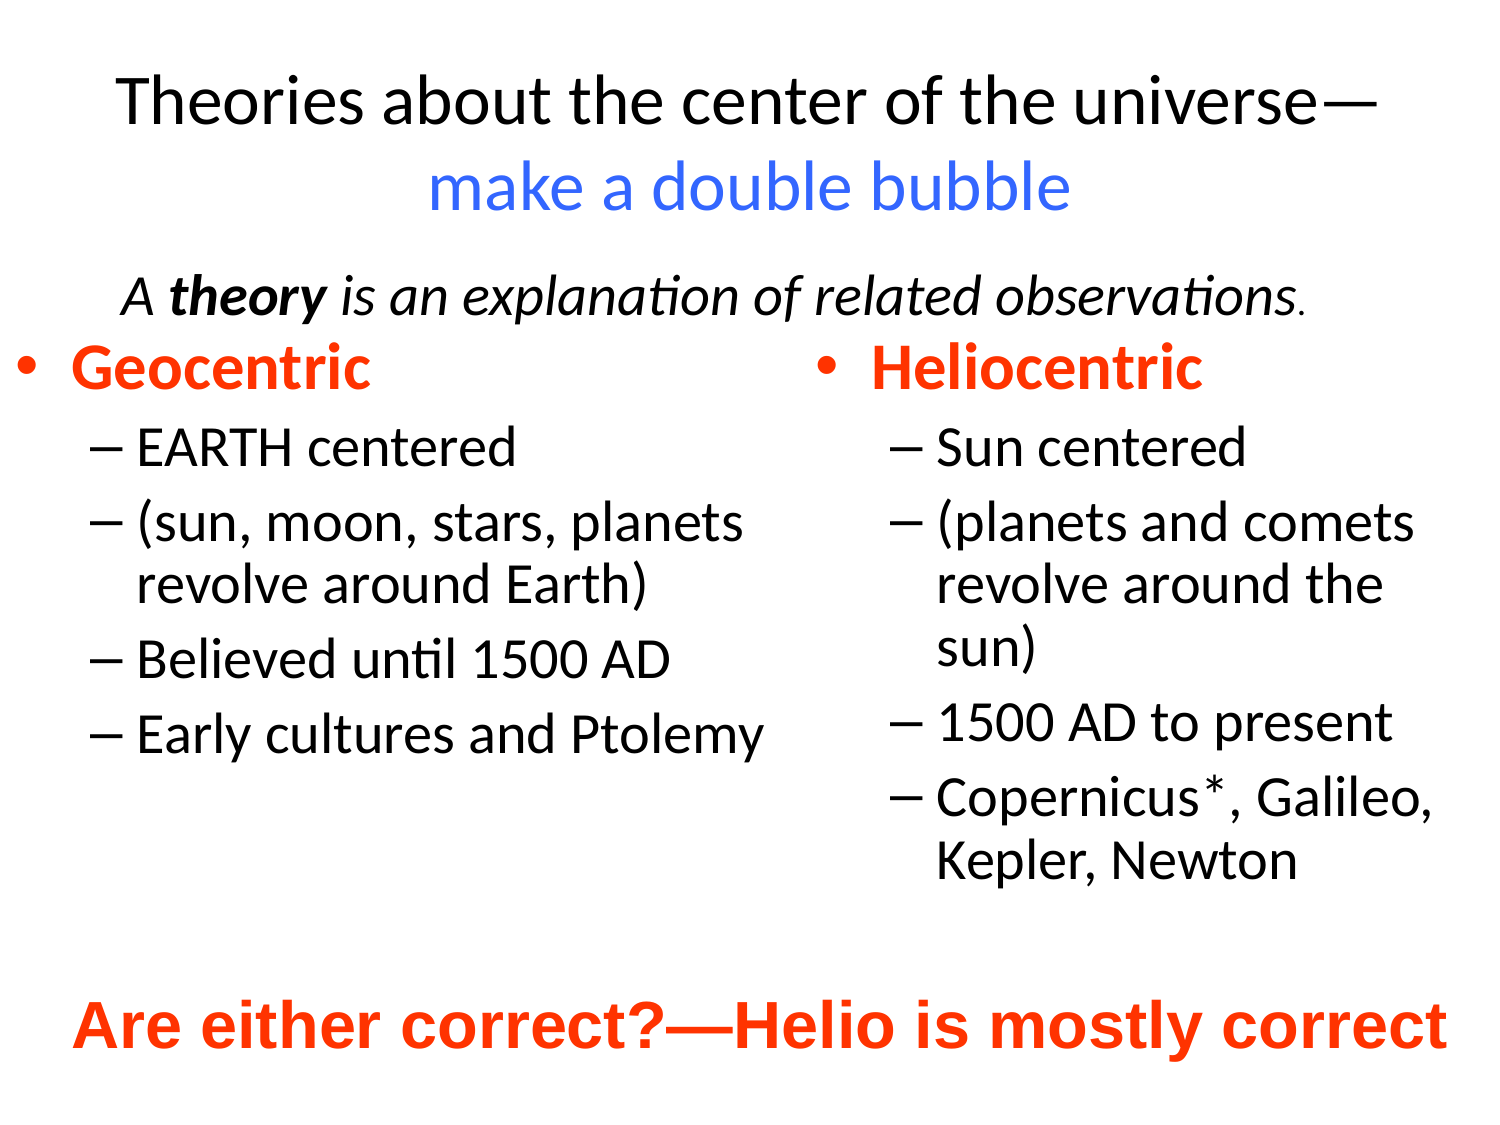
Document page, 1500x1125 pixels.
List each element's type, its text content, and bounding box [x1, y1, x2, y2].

title Theories about the center of the universe— make a double bubble [75, 45, 1425, 233]
list Heliocentric Sun centered (planets and comets revolve around the sun) 1500 AD to present Copernicus*, Galileo, Kepler, Newton [800, 324, 1500, 1013]
list Geocentric EARTH centered (sun, moon, stars, planets revolve around Earth) Believed until 1500 AD Early cultures and Ptolemy [0, 324, 800, 1013]
text_box Are either correct?—Helio is mostly correct [56, 974, 1464, 1070]
text_box A theory is an explanation of related observations. [107, 249, 1414, 335]
